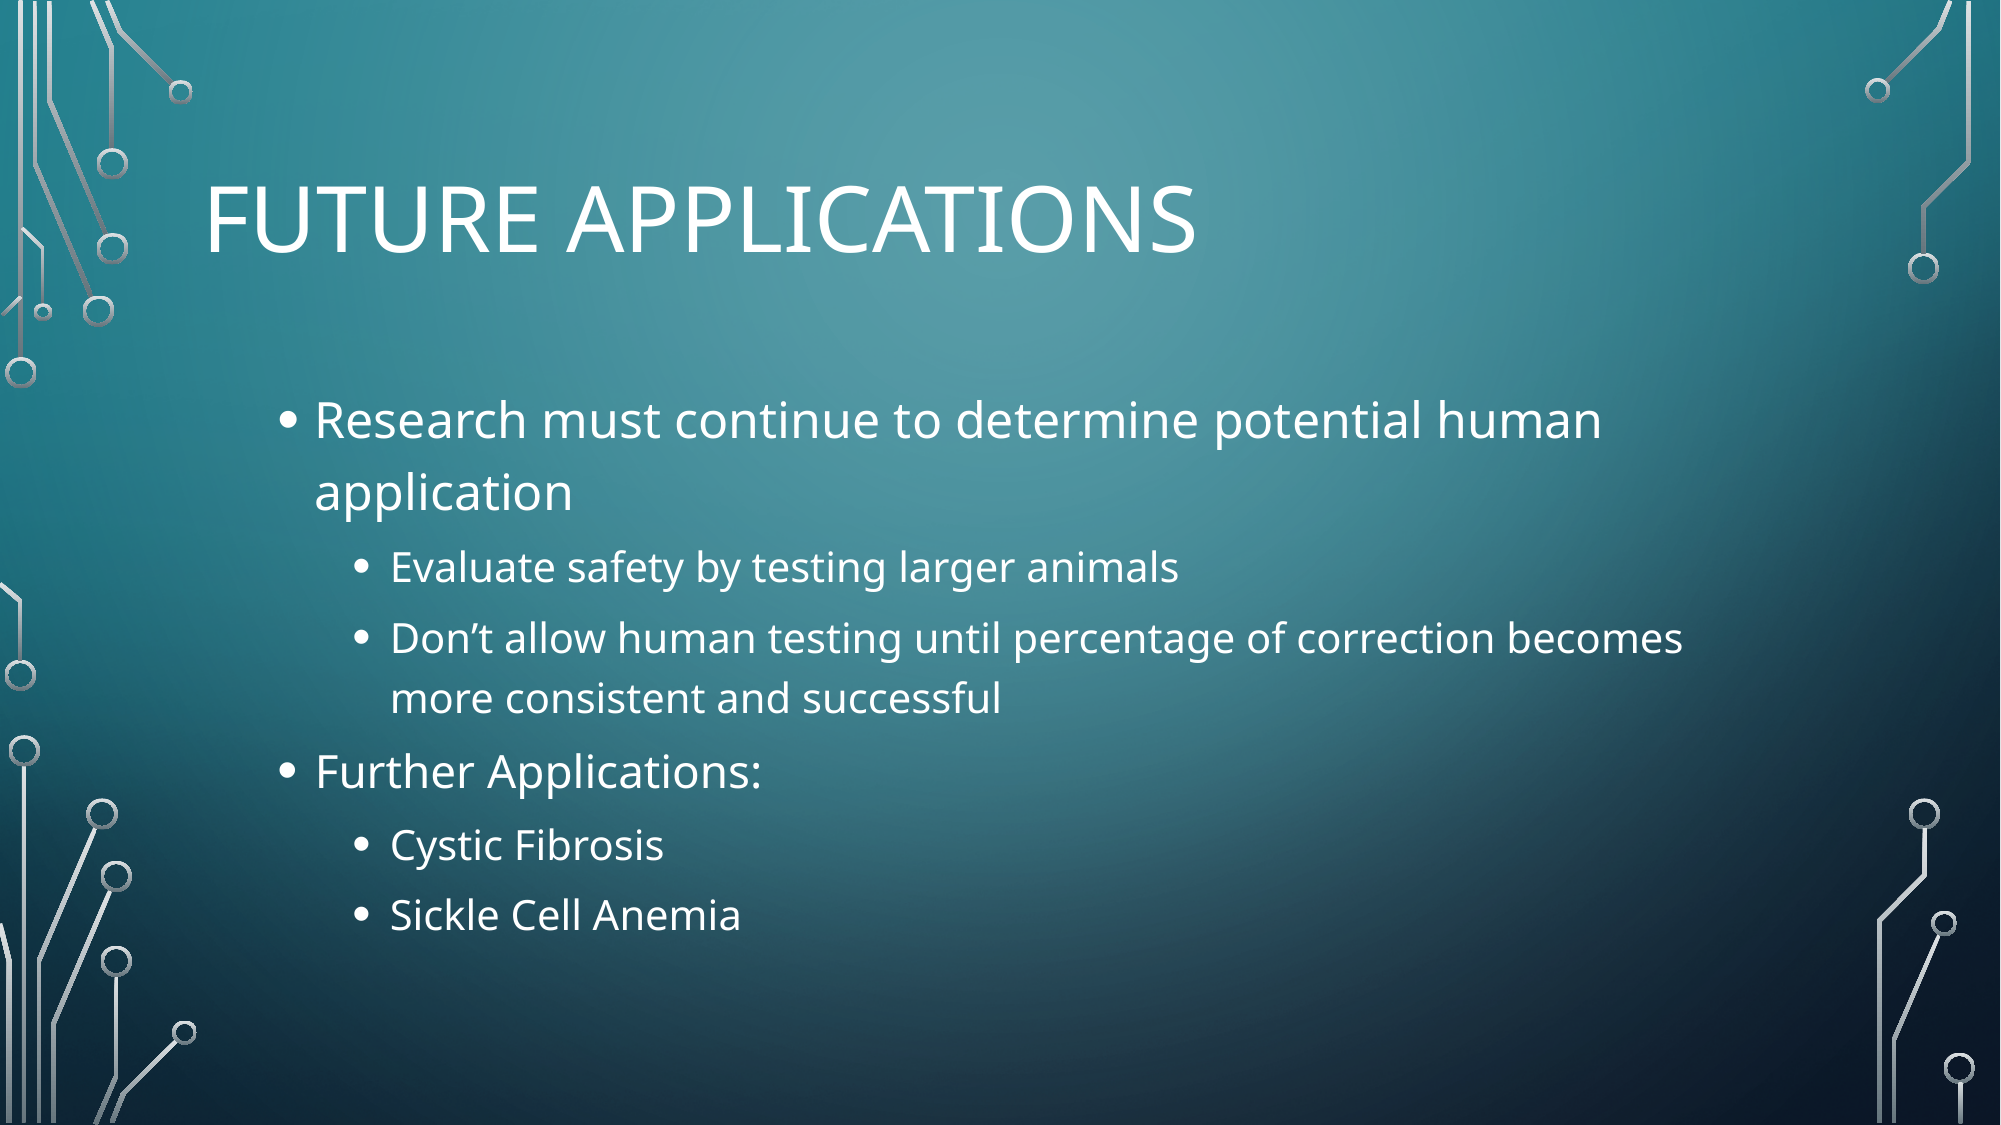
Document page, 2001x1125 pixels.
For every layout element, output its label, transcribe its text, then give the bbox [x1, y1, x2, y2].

list Research must continue to determine potential human application Evaluate safety by testing larger animals Don’t allow human testing until percentage of correction becomes more consistent and successful Further Applications: Cystic Fibrosis Sickle Cell Anemia [187, 369, 1813, 950]
title Future applications [187, 101, 1813, 344]
